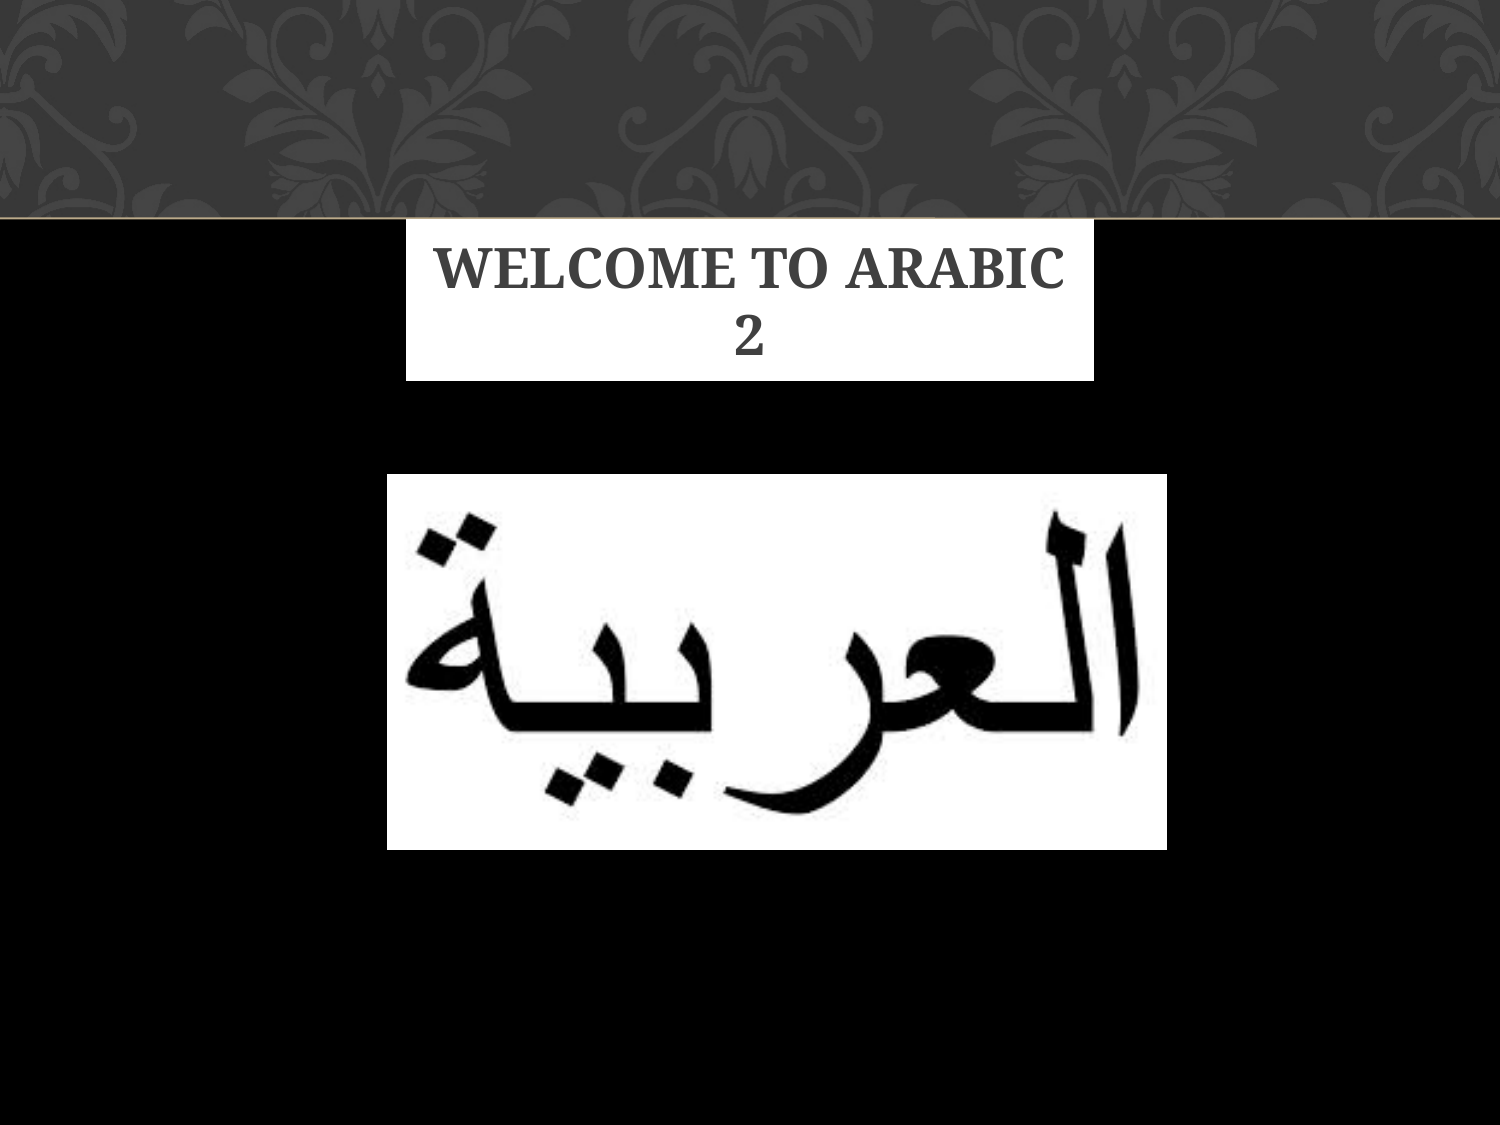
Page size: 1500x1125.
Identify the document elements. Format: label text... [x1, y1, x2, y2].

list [387, 474, 1167, 851]
title Welcome to Arabic 2 [406, 219, 1094, 381]
